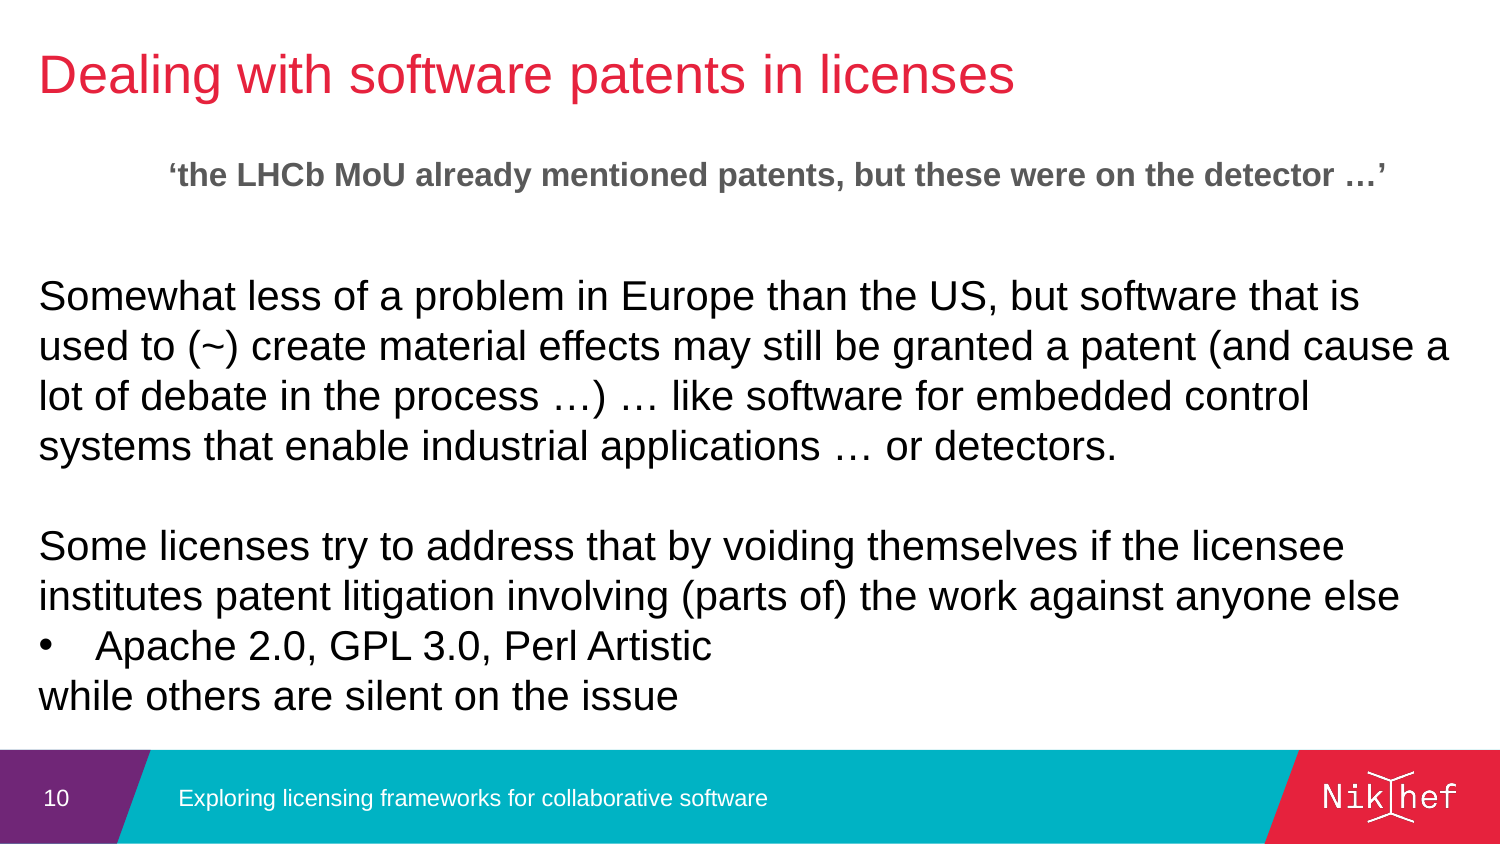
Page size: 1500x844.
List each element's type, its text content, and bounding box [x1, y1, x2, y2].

footer Exploring licensing frameworks for collaborative software [163, 755, 1244, 838]
picture [1324, 771, 1456, 823]
list Dealing with software patents in licenses [38, 38, 1462, 106]
slide_number 10 [42, 782, 73, 812]
text_box ‘the LHCb MoU already mentioned patents, but these were on the detector …’ [160, 145, 1397, 202]
list Somewhat less of a problem in Europe than the US, but software that is used to (~) create material effects may still be granted a patent (and cause a lot of debate in the process …) … like software for embedded control systems that enable industrial applications … or detectors. Some licenses try to address that by voiding themselves if the licensee institutes patent litigation involving (parts of) the work against anyone else Apache 2.0, GPL 3.0, Perl Artistic while others are silent on the issue [38, 268, 1462, 625]
